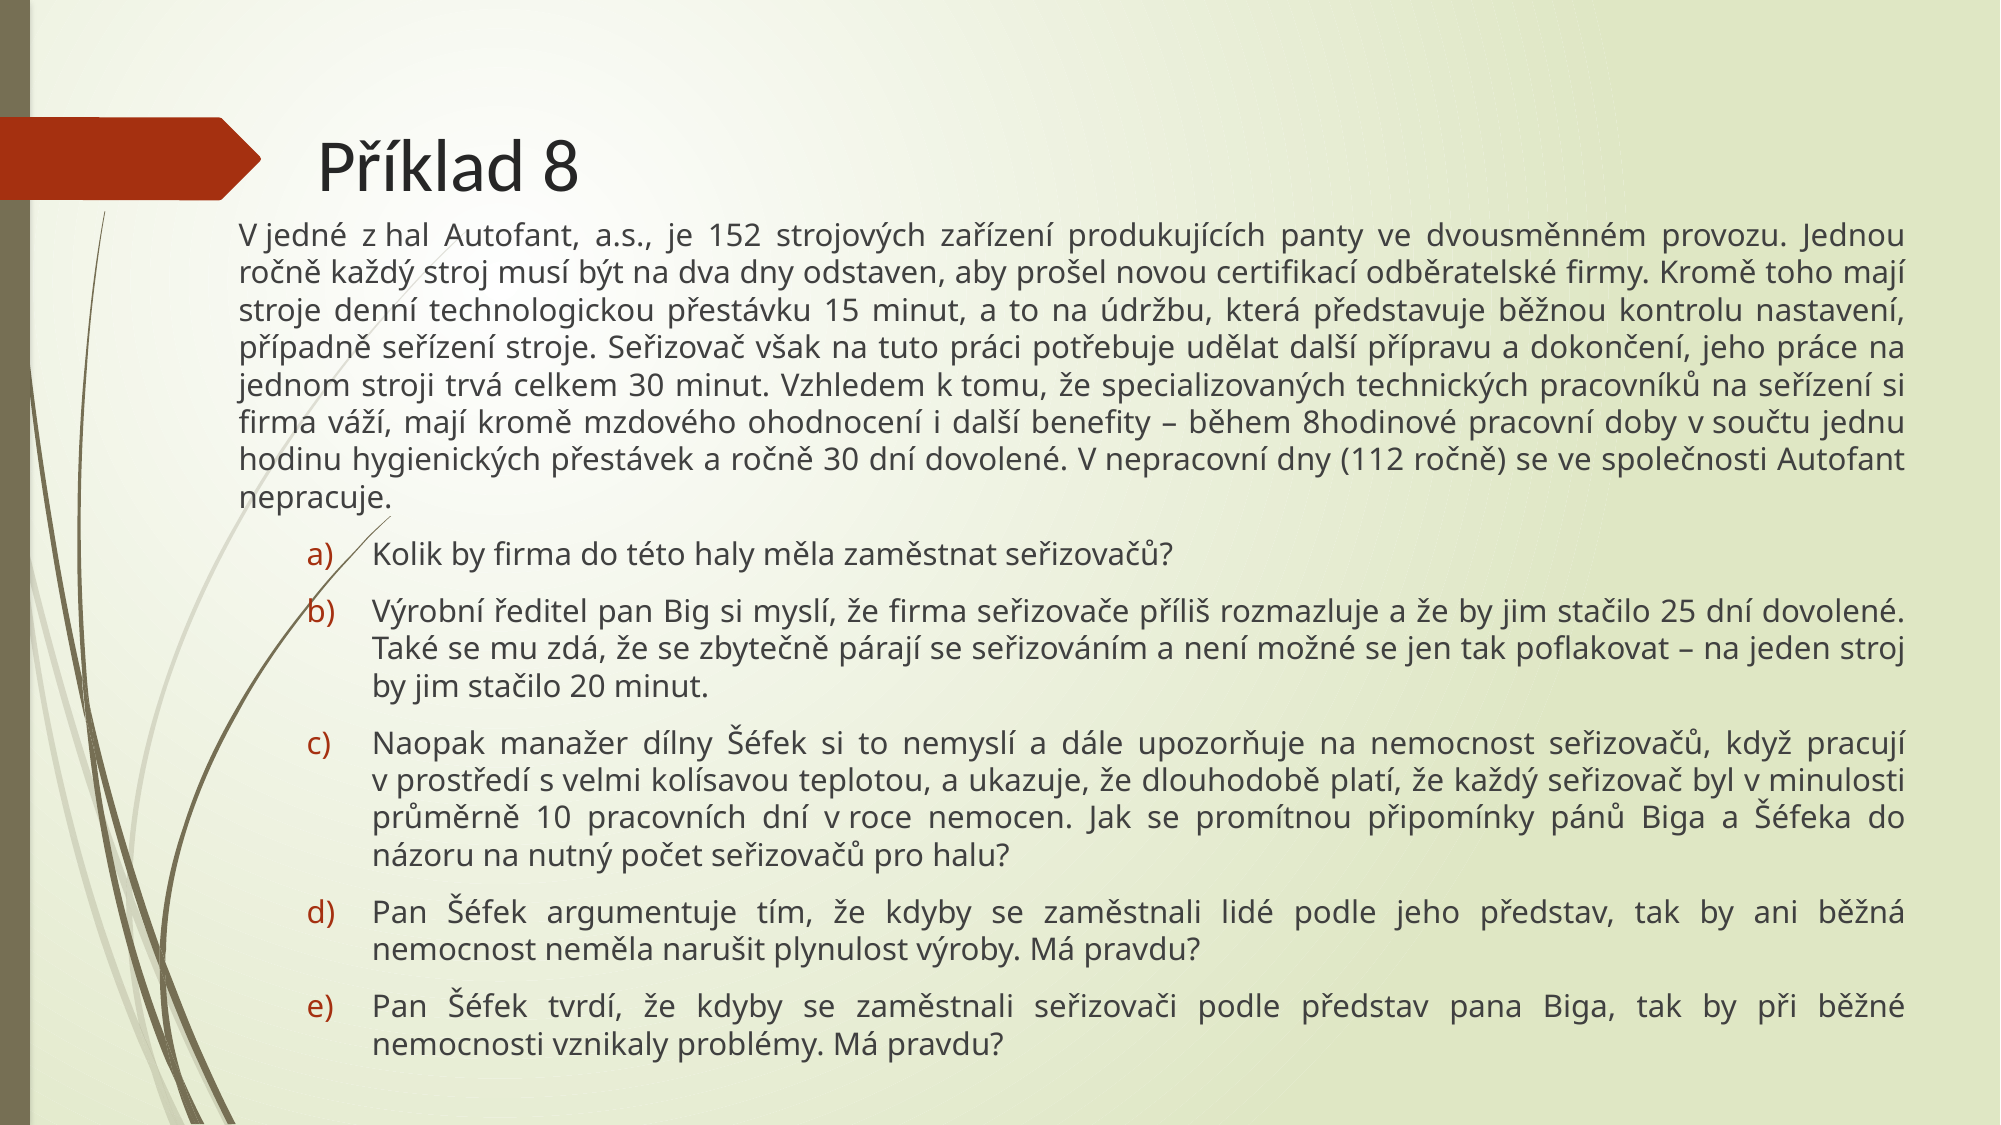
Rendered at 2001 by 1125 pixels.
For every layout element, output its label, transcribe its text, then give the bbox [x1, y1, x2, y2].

title Příklad 8 [302, 102, 1888, 207]
list V jedné z hal Autofant, a.s., je 152 strojových zařízení produkujících panty ve dvousměnném provozu. Jednou ročně každý stroj musí být na dva dny odstaven, aby prošel novou certifikací odběratelské firmy. Kromě toho mají stroje denní technologickou přestávku 15 minut, a to na údržbu, která představuje běžnou kontrolu nastavení, případně seřízení stroje. Seřizovač však na tuto práci potřebuje udělat další přípravu a dokončení, jeho práce na jednom stroji trvá celkem 30 minut. Vzhledem k tomu, že specializovaných technických pracovníků na seřízení si firma váží, mají kromě mzdového ohodnocení i další benefity – během 8hodinové pracovní doby v součtu jednu hodinu hygienických přestávek a ročně 30 dní dovolené. V nepracovní dny (112 ročně) se ve společnosti Autofant nepracuje. Kolik by firma do této haly měla zaměstnat seřizovačů? Výrobní ředitel pan Big si myslí, že firma seřizovače příliš rozmazluje a že by jim stačilo 25 dní dovolené. Také se mu zdá, že se zbytečně párají se seřizováním a není možné se jen tak poflakovat – na jeden stroj by jim stačilo 20 minut. Naopak manažer dílny Šéfek si to nemyslí a dále upozorňuje na nemocnost seřizovačů, když pracují v prostředí s velmi kolísavou teplotou, a ukazuje, že dlouhodobě platí, že každý seřizovač byl v minulosti průměrně 10 pracovních dní v roce nemocen. Jak se promítnou připomínky pánů Biga a Šéfeka do názoru na nutný počet seřizovačů pro halu? Pan Šéfek argumentuje tím, že kdyby se zaměstnali lidé podle jeho představ, tak by ani běžná nemocnost neměla narušit plynulost výroby. Má pravdu? Pan Šéfek tvrdí, že kdyby se zaměstnali seřizovači podle představ pana Biga, tak by při běžné nemocnosti vznikaly problémy. Má pravdu? [223, 207, 1923, 1075]
